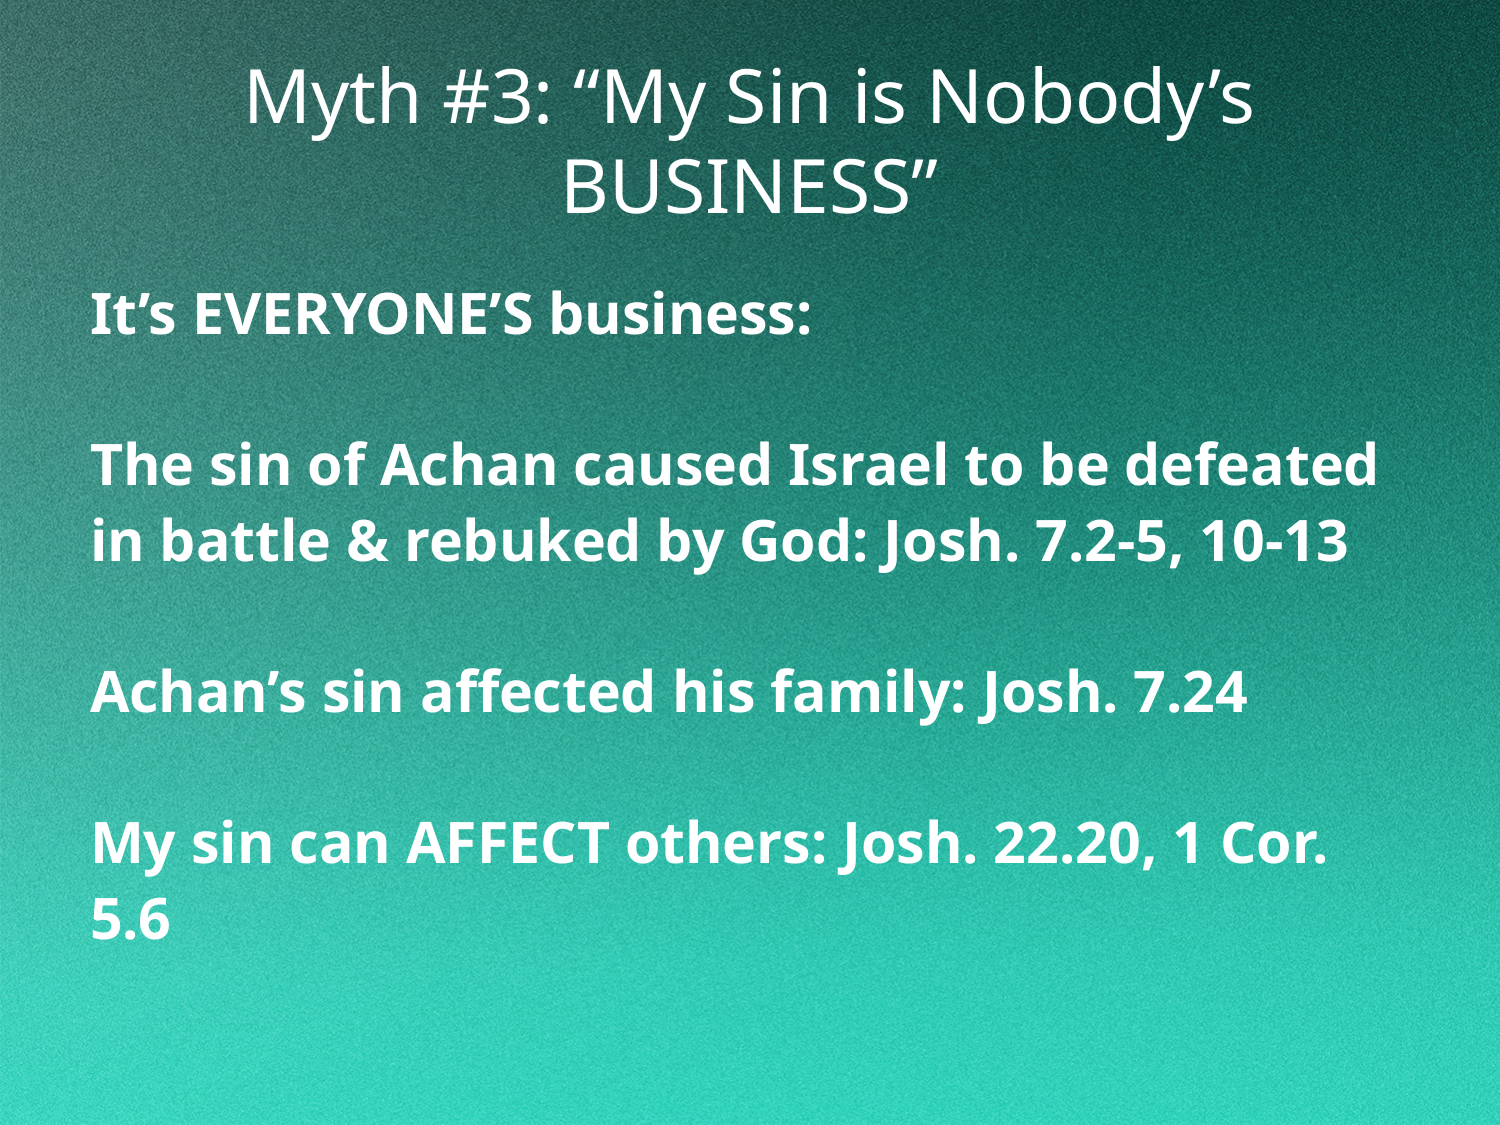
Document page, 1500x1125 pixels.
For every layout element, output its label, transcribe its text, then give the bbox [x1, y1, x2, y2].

picture [0, 0, 1500, 1125]
list It’s EVERYONE’S business: The sin of Achan caused Israel to be defeated in battle & rebuked by God: Josh. 7.2-5, 10-13 Achan’s sin affected his family: Josh. 7.24 My sin can AFFECT others: Josh. 22.20, 1 Cor. 5.6 [75, 262, 1425, 1005]
title Myth #3: “My Sin is Nobody’s BUSINESS” [75, 45, 1425, 233]
